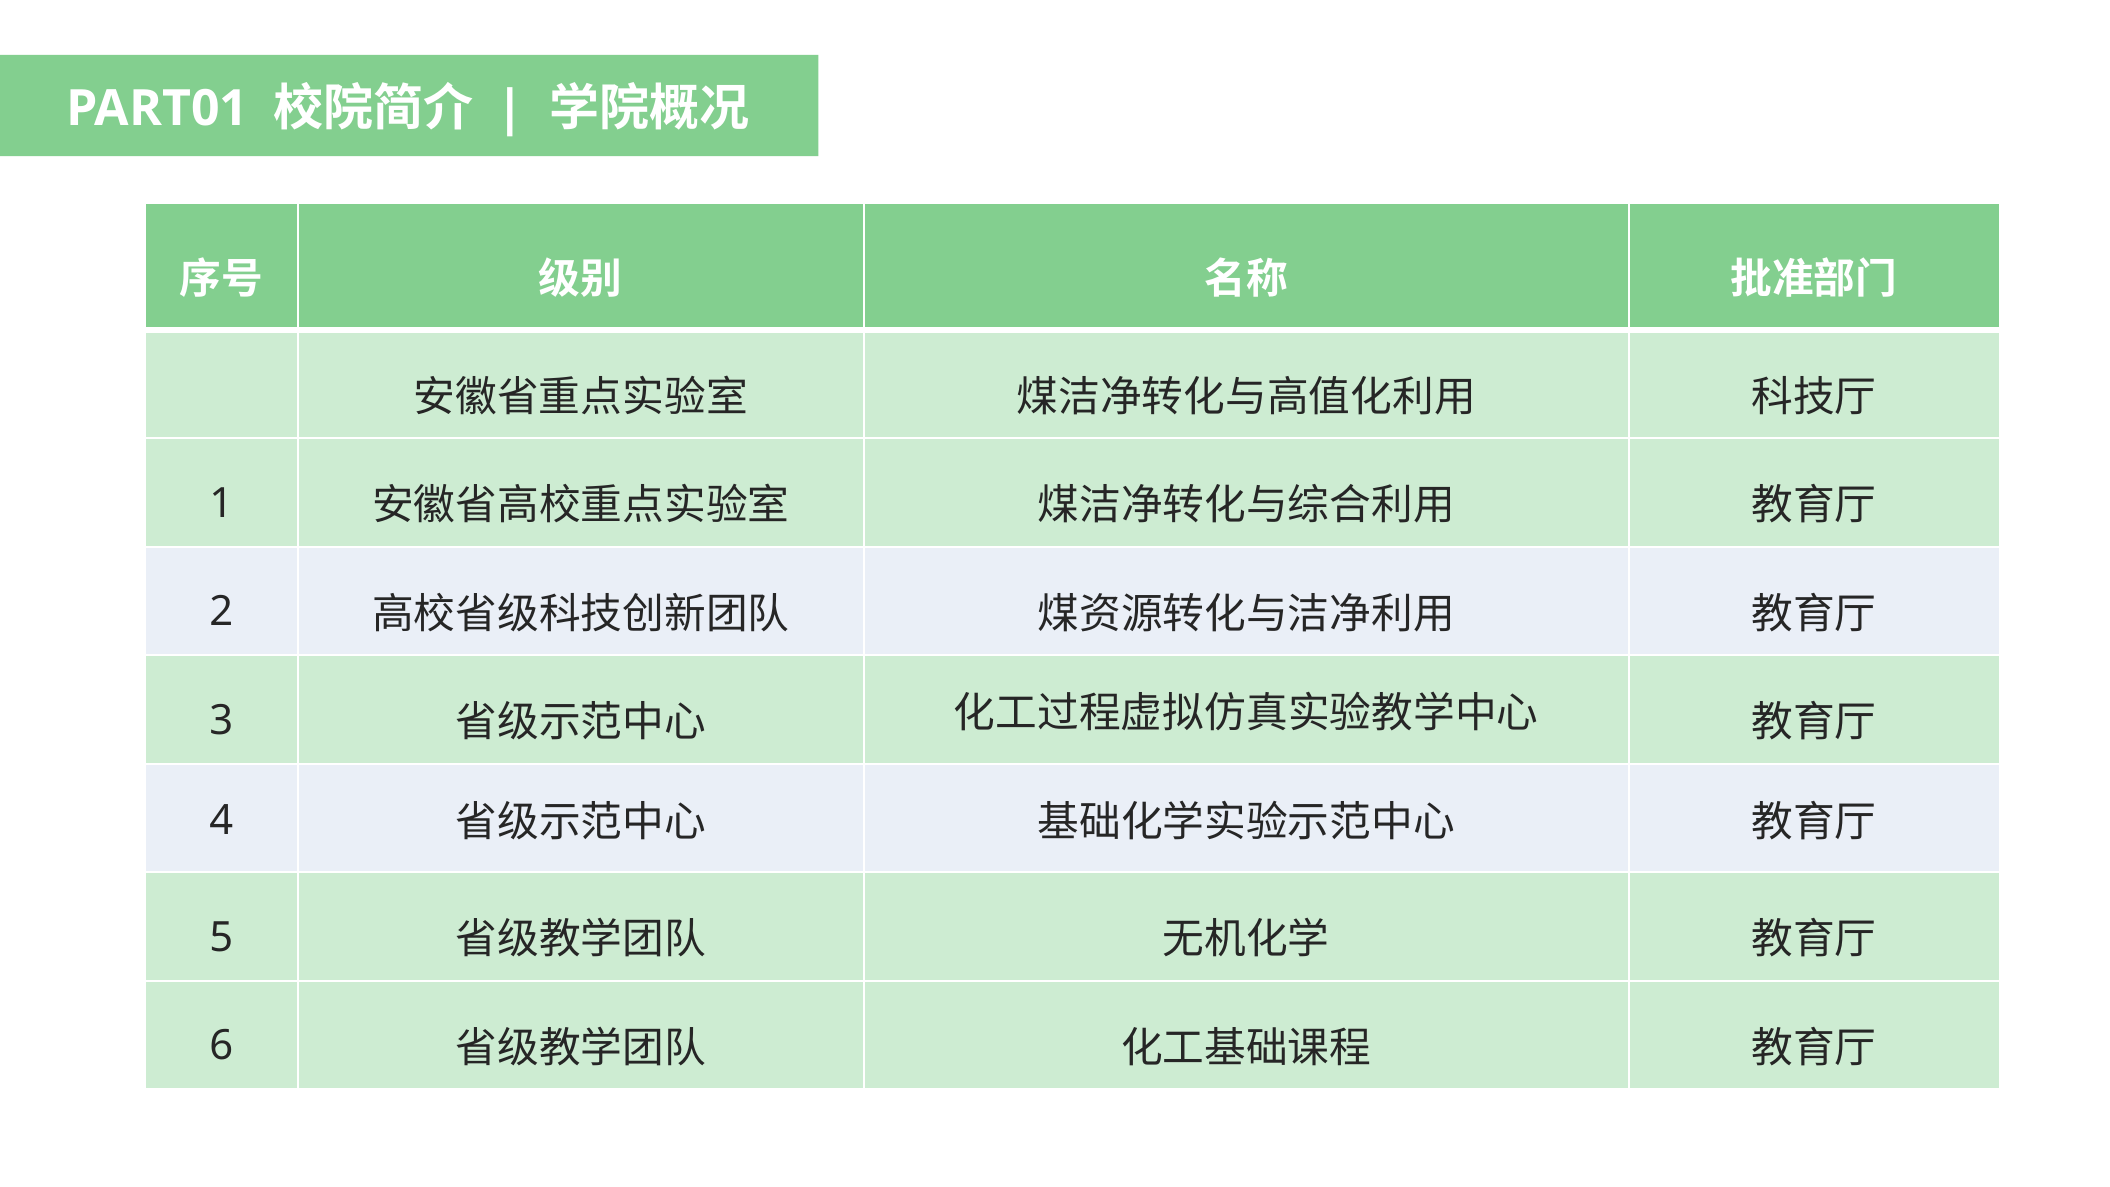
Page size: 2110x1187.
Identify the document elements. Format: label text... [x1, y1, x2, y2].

table_cell 省级示范中心 [299, 656, 863, 763]
table_cell 教育厅 [1630, 439, 1999, 546]
table_cell 科技厅 [1630, 333, 1999, 437]
table_cell 教育厅 [1630, 873, 1999, 980]
text_box PART01 校院简介 | 学院概况 [0, 54, 819, 157]
table_cell 化工过程虚拟仿真实验教学中心 [865, 656, 1628, 763]
table_cell 煤洁净转化与高值化利用 [865, 333, 1628, 437]
table_cell 高校省级科技创新团队 [299, 548, 863, 654]
table_cell 化工基础课程 [865, 982, 1628, 1088]
table_cell 教育厅 [1630, 765, 1999, 871]
table_cell 省级教学团队 [299, 873, 863, 980]
table_cell 教育厅 [1630, 982, 1999, 1088]
table_cell 安徽省重点实验室 [299, 333, 863, 437]
table_cell 安徽省高校重点实验室 [299, 439, 863, 546]
table_header 批准部门 [1630, 204, 1999, 327]
table_cell 教育厅 [1630, 548, 1999, 654]
table_cell 基础化学实验示范中心 [865, 765, 1628, 871]
table_cell 5 [146, 873, 297, 980]
table_cell 6 [146, 982, 297, 1088]
table_cell 省级教学团队 [299, 982, 863, 1088]
table_header 级别 [299, 204, 863, 327]
table_cell [146, 333, 297, 437]
table_cell 省级示范中心 [299, 765, 863, 871]
table_cell 无机化学 [865, 873, 1628, 980]
table_cell 1 [146, 439, 297, 546]
table_cell 教育厅 [1630, 656, 1999, 763]
table_header 序号 [146, 204, 297, 327]
table_cell 煤洁净转化与综合利用 [865, 439, 1628, 546]
table_cell 4 [146, 765, 297, 871]
table_cell 煤资源转化与洁净利用 [865, 548, 1628, 654]
table_header 名称 [865, 204, 1628, 327]
table_cell 2 [146, 548, 297, 654]
table_cell 3 [146, 656, 297, 763]
